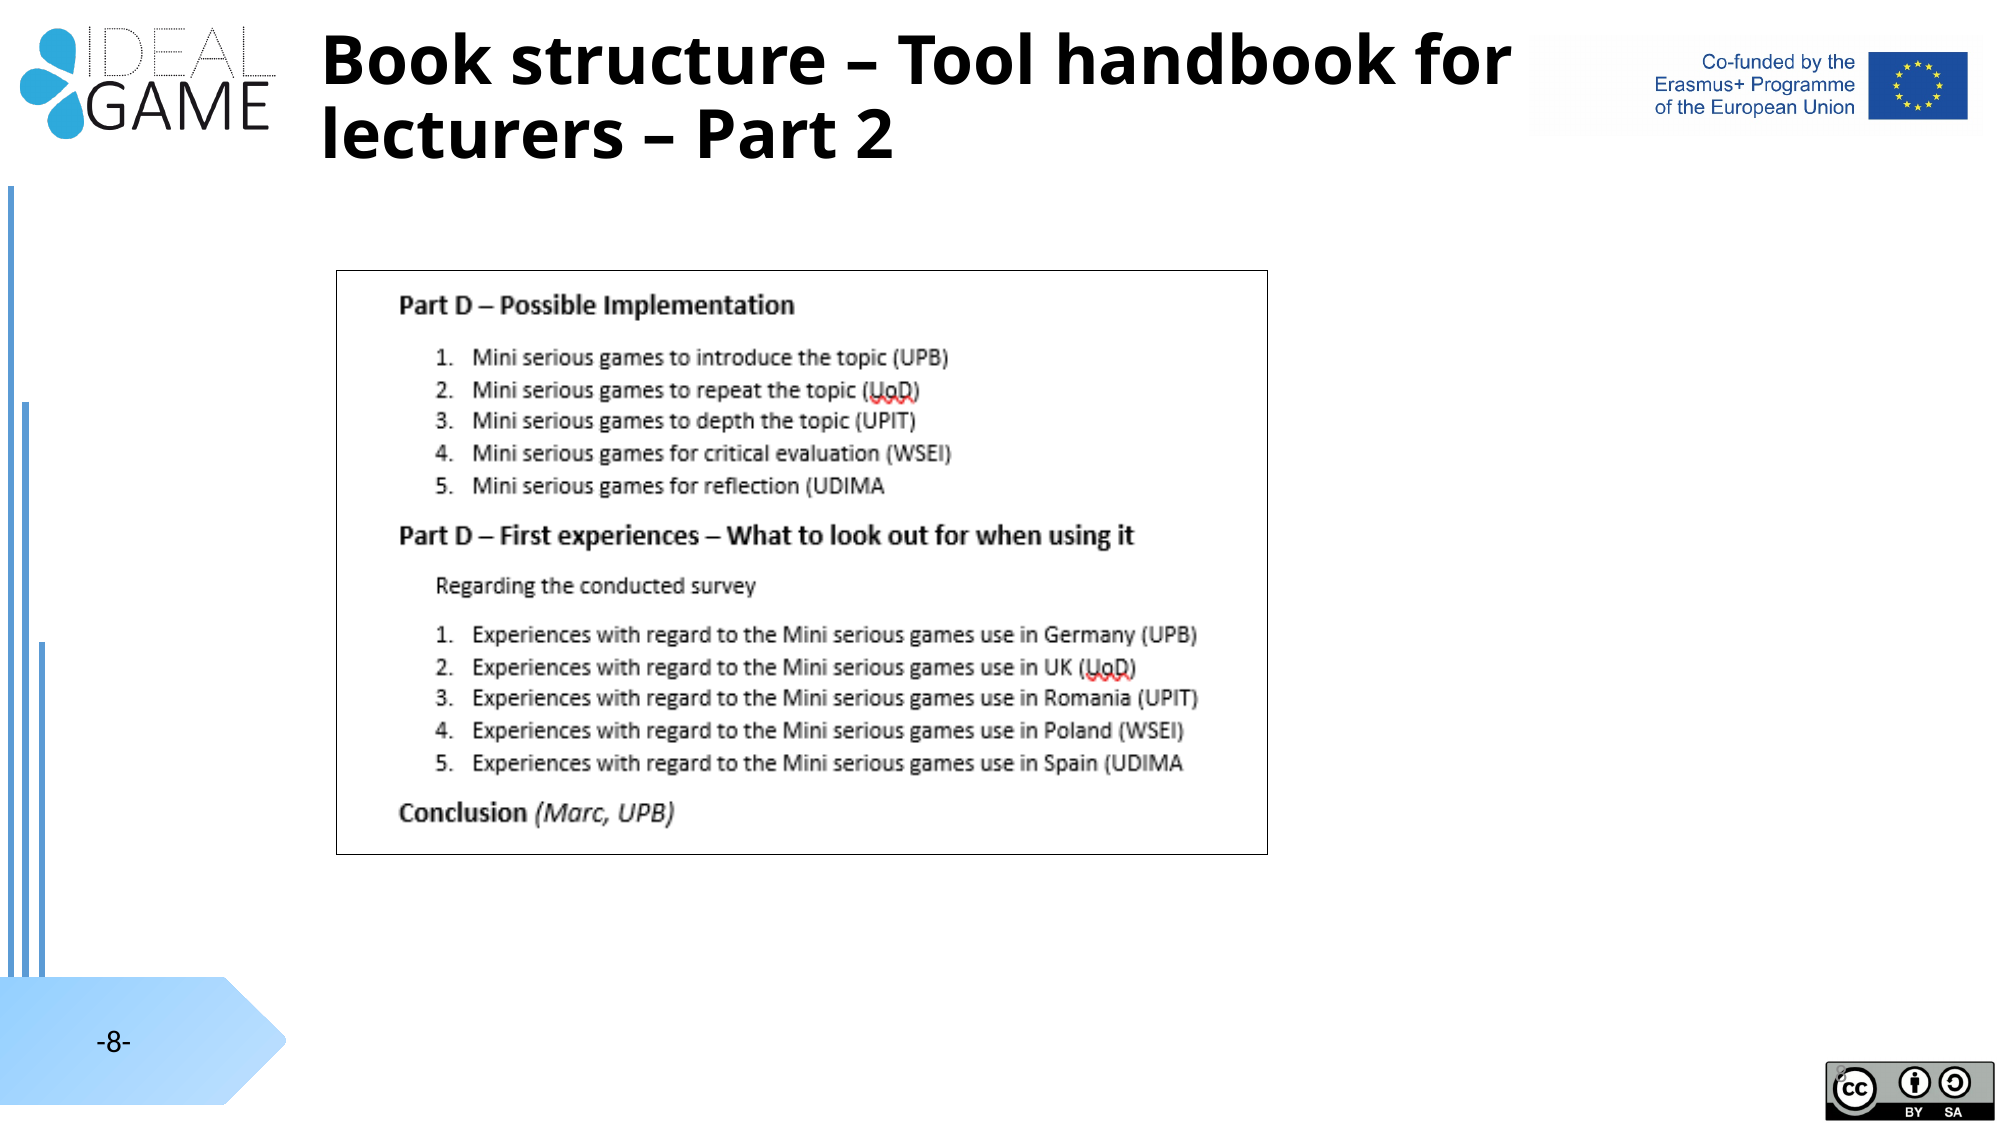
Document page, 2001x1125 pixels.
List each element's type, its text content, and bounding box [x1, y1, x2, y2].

picture [15, 17, 279, 150]
picture [1822, 1057, 1997, 1123]
picture [336, 270, 1268, 855]
slide_number 8 [1412, 1042, 1863, 1103]
picture [1633, 35, 1983, 136]
title Book structure – Tool handbook for lecturers – Part 2 [305, 18, 1633, 181]
